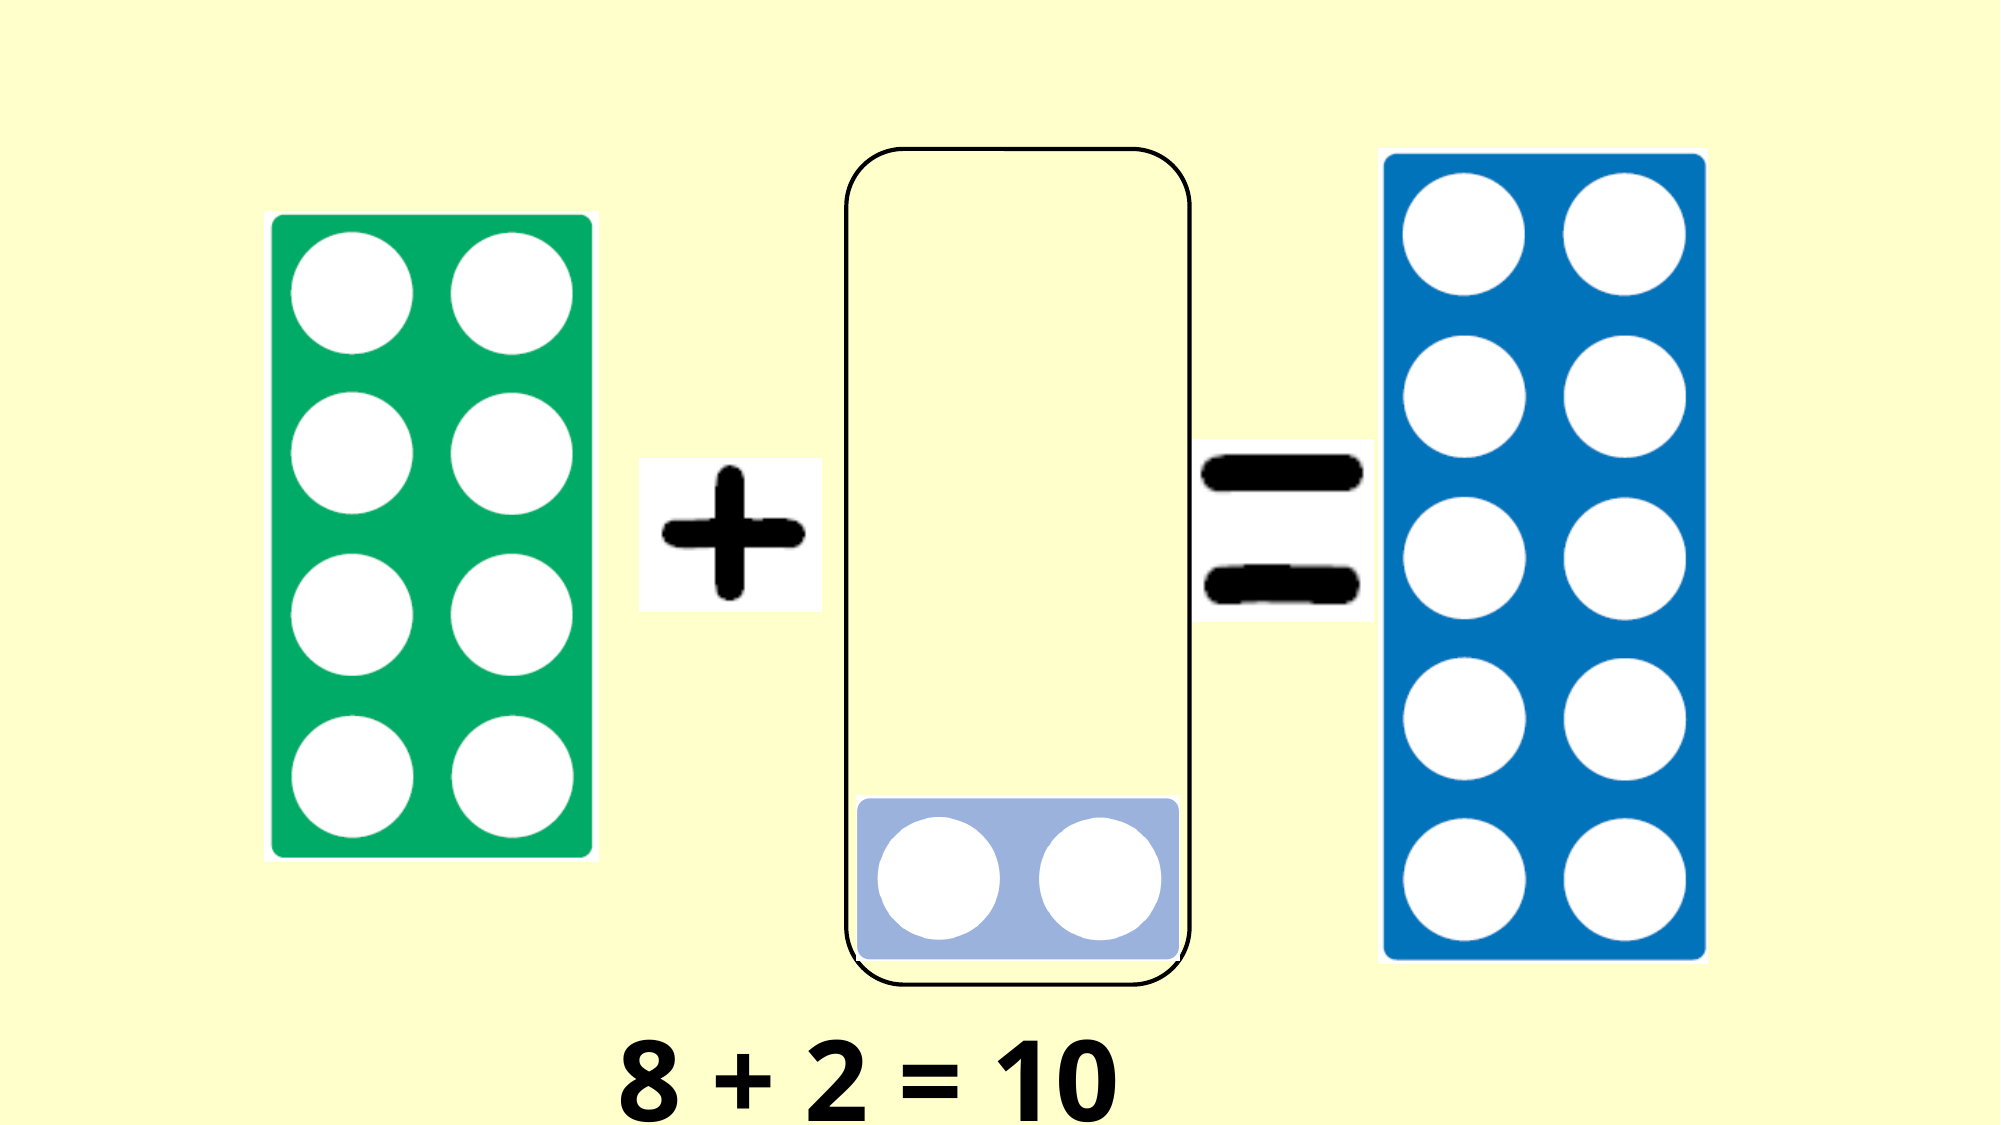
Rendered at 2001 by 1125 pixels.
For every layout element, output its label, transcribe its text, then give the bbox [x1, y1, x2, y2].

text_box [844, 146, 1192, 957]
picture [264, 210, 600, 862]
picture [1189, 439, 1375, 622]
picture [856, 794, 1180, 961]
text_box 8 + 2 = 10 [291, 964, 1708, 1125]
picture [639, 458, 823, 612]
picture [1377, 148, 1709, 965]
